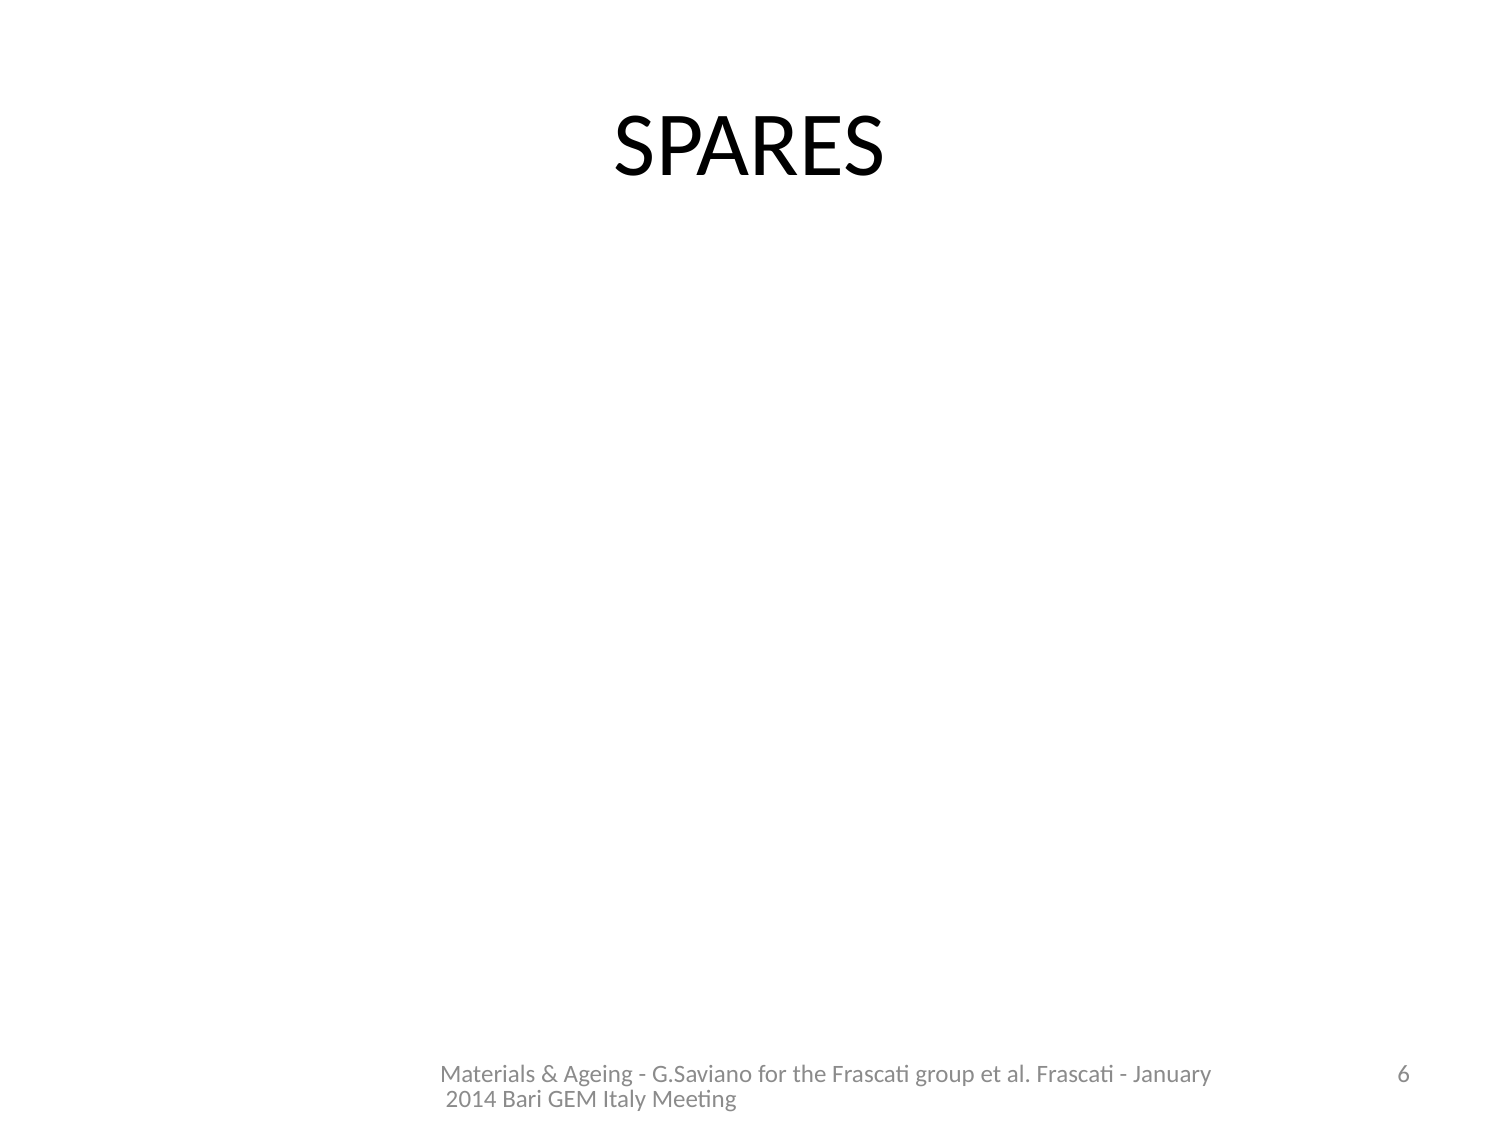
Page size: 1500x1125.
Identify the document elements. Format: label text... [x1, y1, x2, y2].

slide_number 6 [1074, 1042, 1425, 1103]
title SPARES [75, 45, 1425, 233]
footer Materials & Ageing - G.Saviano for the Frascati group et al. Frascati - January 2014 Bari GEM Italy Meeting [425, 1042, 1074, 1103]
